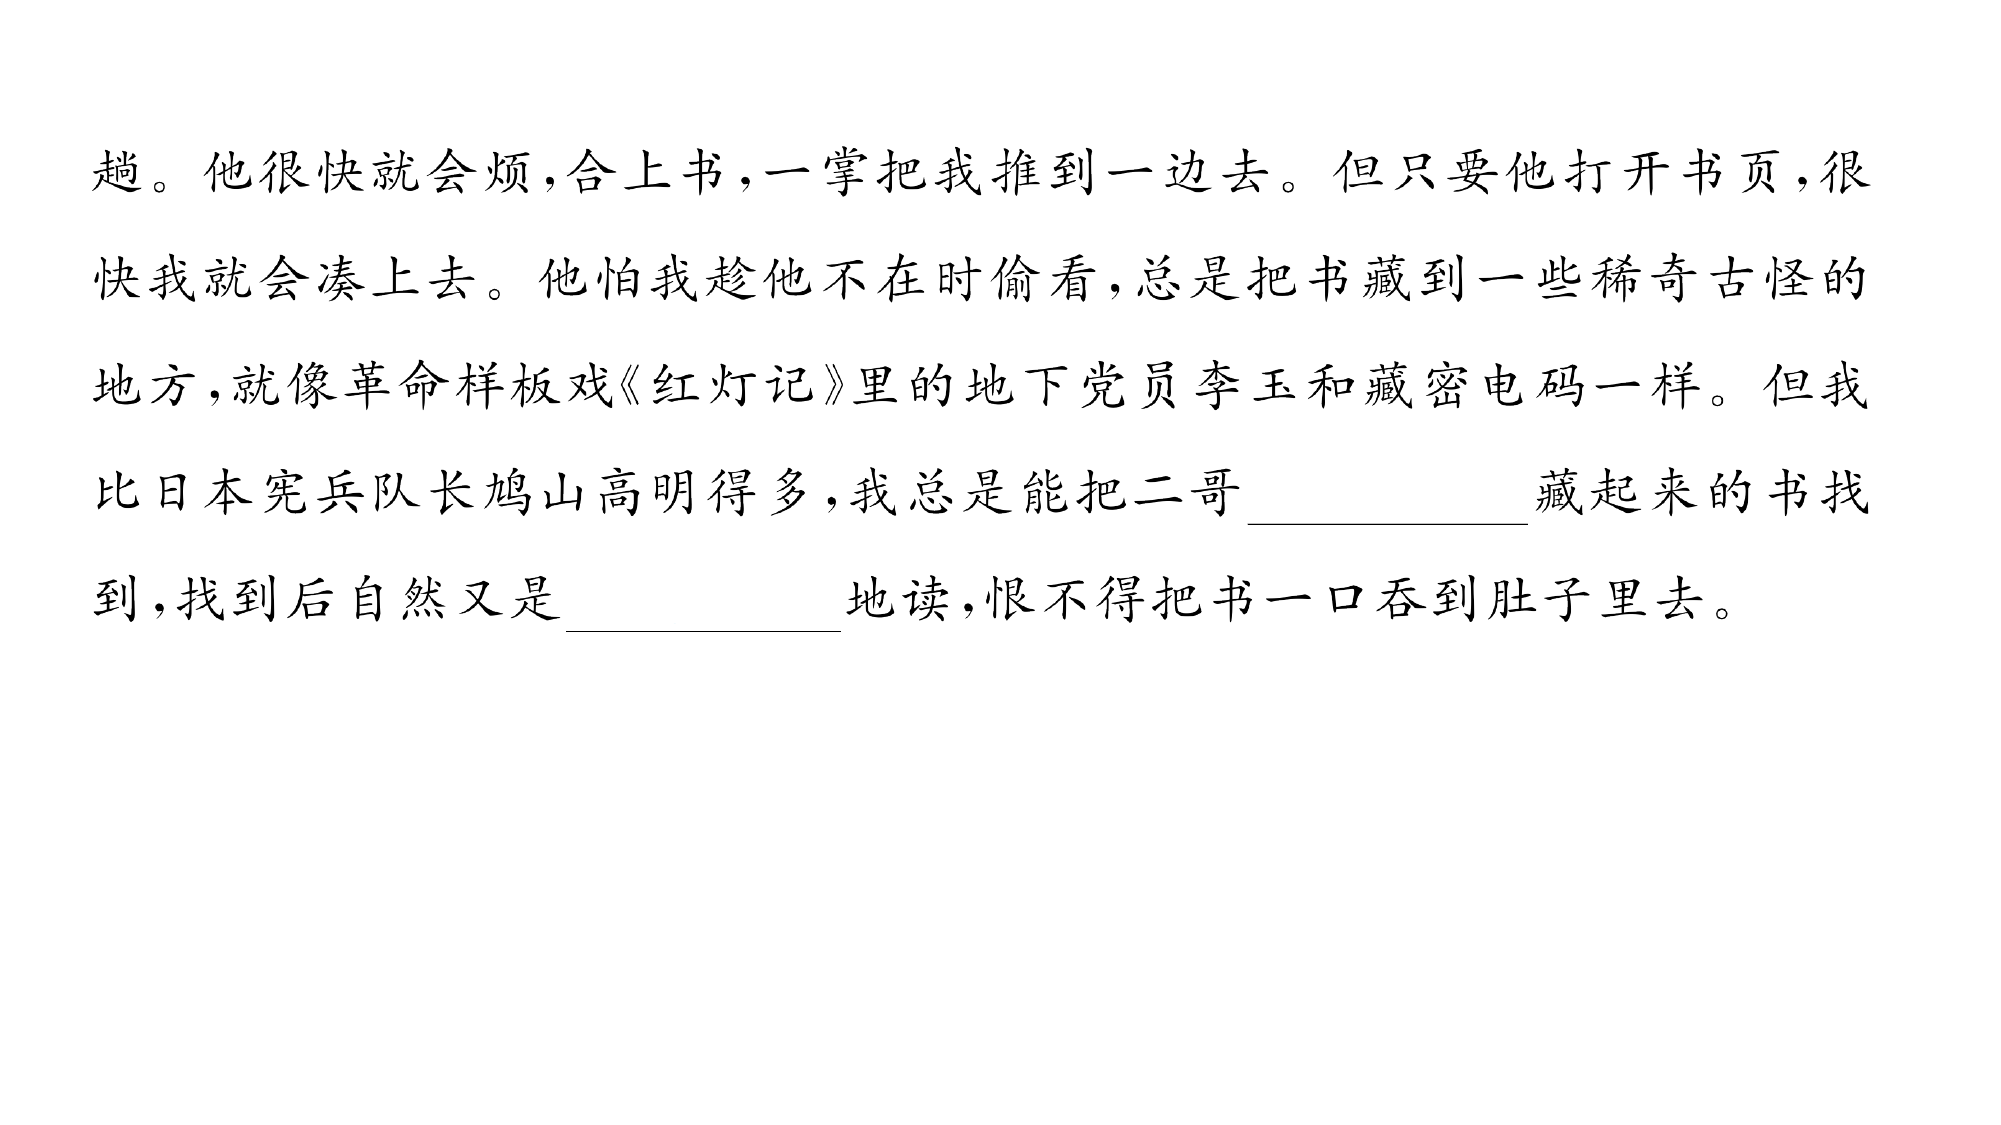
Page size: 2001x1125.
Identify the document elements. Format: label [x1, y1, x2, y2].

picture [88, 118, 1979, 665]
